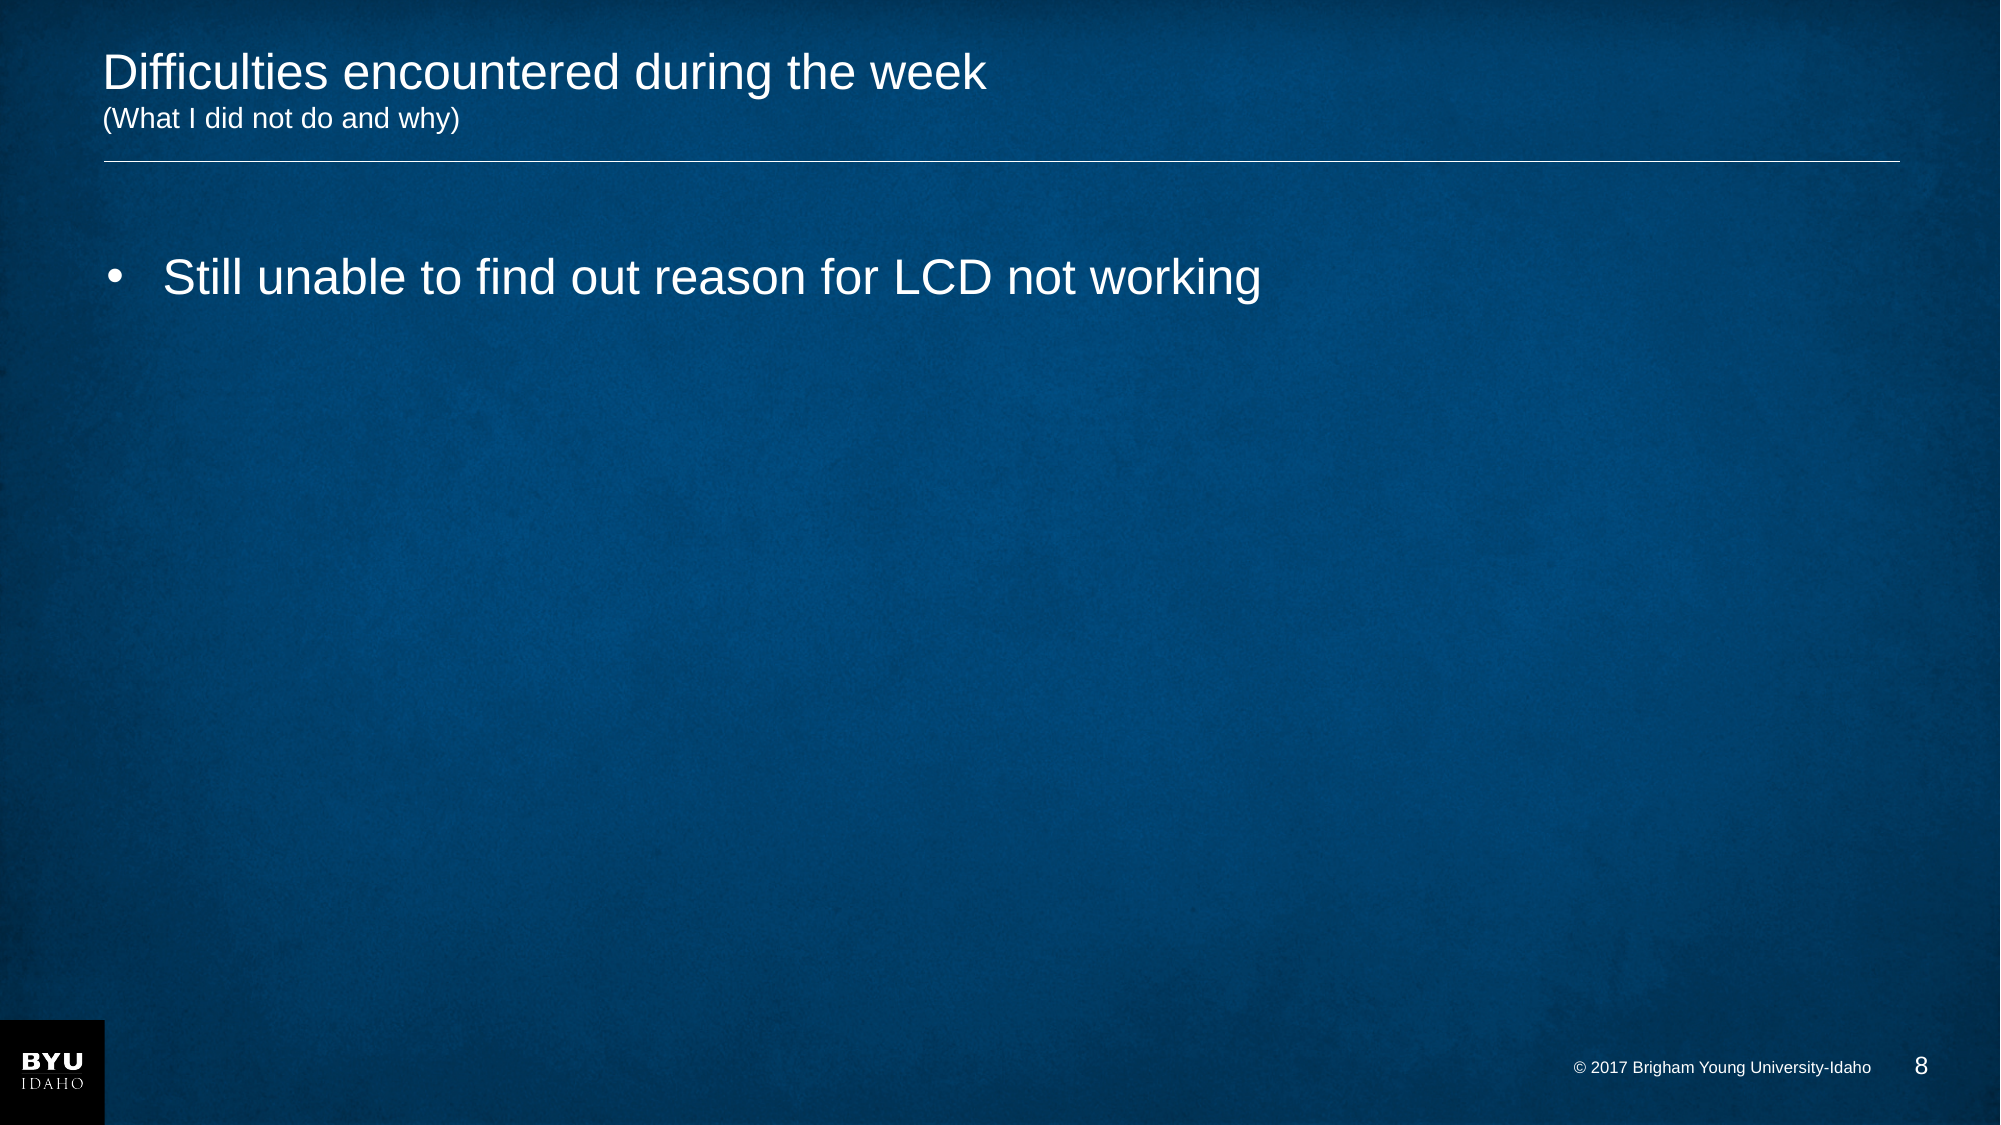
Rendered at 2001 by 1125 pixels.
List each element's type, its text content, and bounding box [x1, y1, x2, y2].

title Difficulties encountered during the week (What I did not do and why) [87, 12, 1900, 162]
text_box Still unable to find out reason for LCD not working [91, 237, 1867, 313]
picture [0, 0, 2000, 1125]
